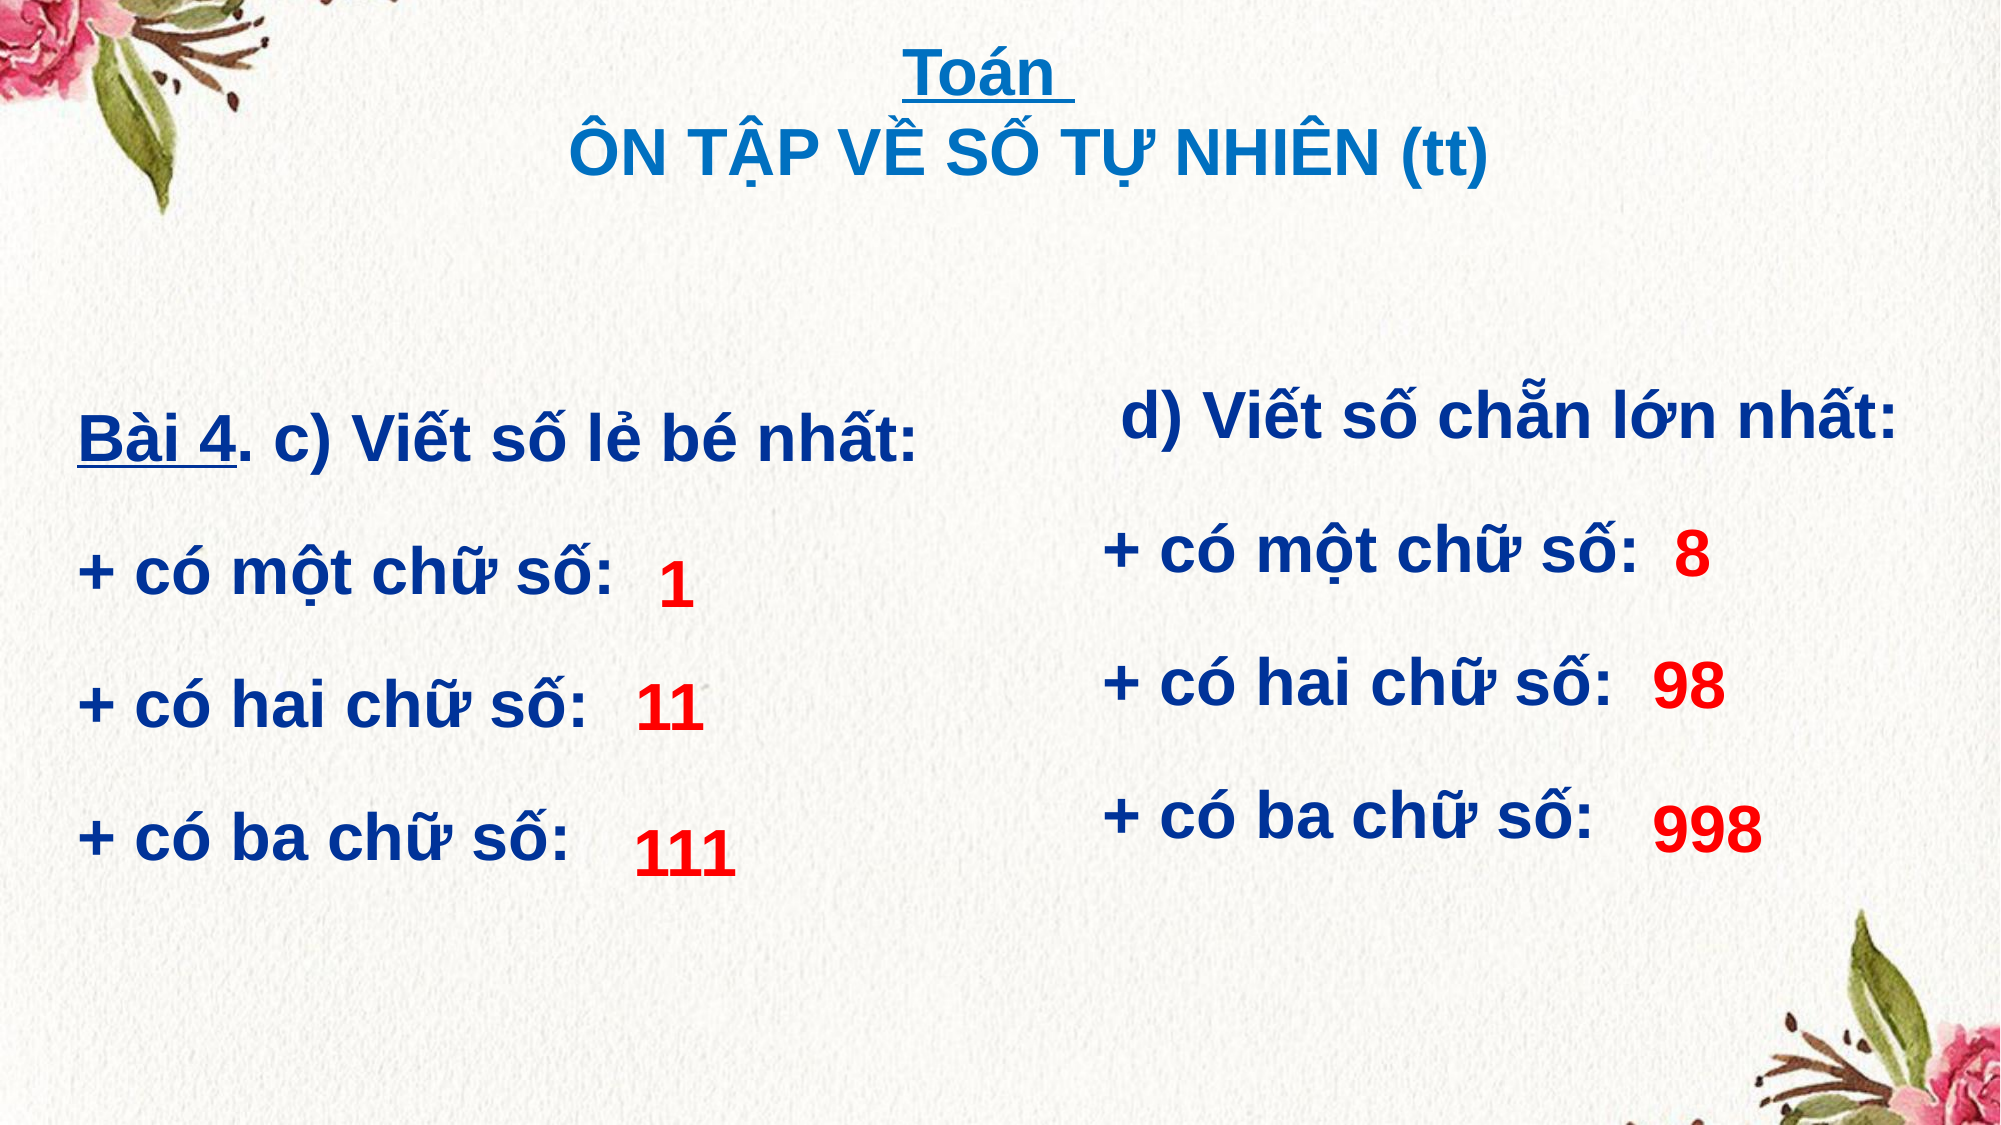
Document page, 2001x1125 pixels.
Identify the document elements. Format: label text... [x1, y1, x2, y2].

text_box Toán ÔN TẬP VỀ SỐ TỰ NHIÊN (tt) [387, 21, 1575, 197]
text_box 111 [618, 762, 788, 898]
text_box 8 [1659, 462, 1748, 594]
text_box 11 [620, 616, 746, 752]
text_box d) Viết số chẵn lớn nhất: + có một chữ số: + có hai chữ số: + có ba chữ số: [1087, 324, 1963, 650]
text_box 998 [1638, 738, 1794, 873]
picture [0, 0, 2001, 1125]
text_box 98 [1637, 594, 1769, 730]
text_box 1 [643, 492, 731, 616]
list Bài 4. c) Viết số lẻ bé nhất: + có một chữ số: + có hai chữ số: + có ba chữ số: [62, 346, 963, 650]
